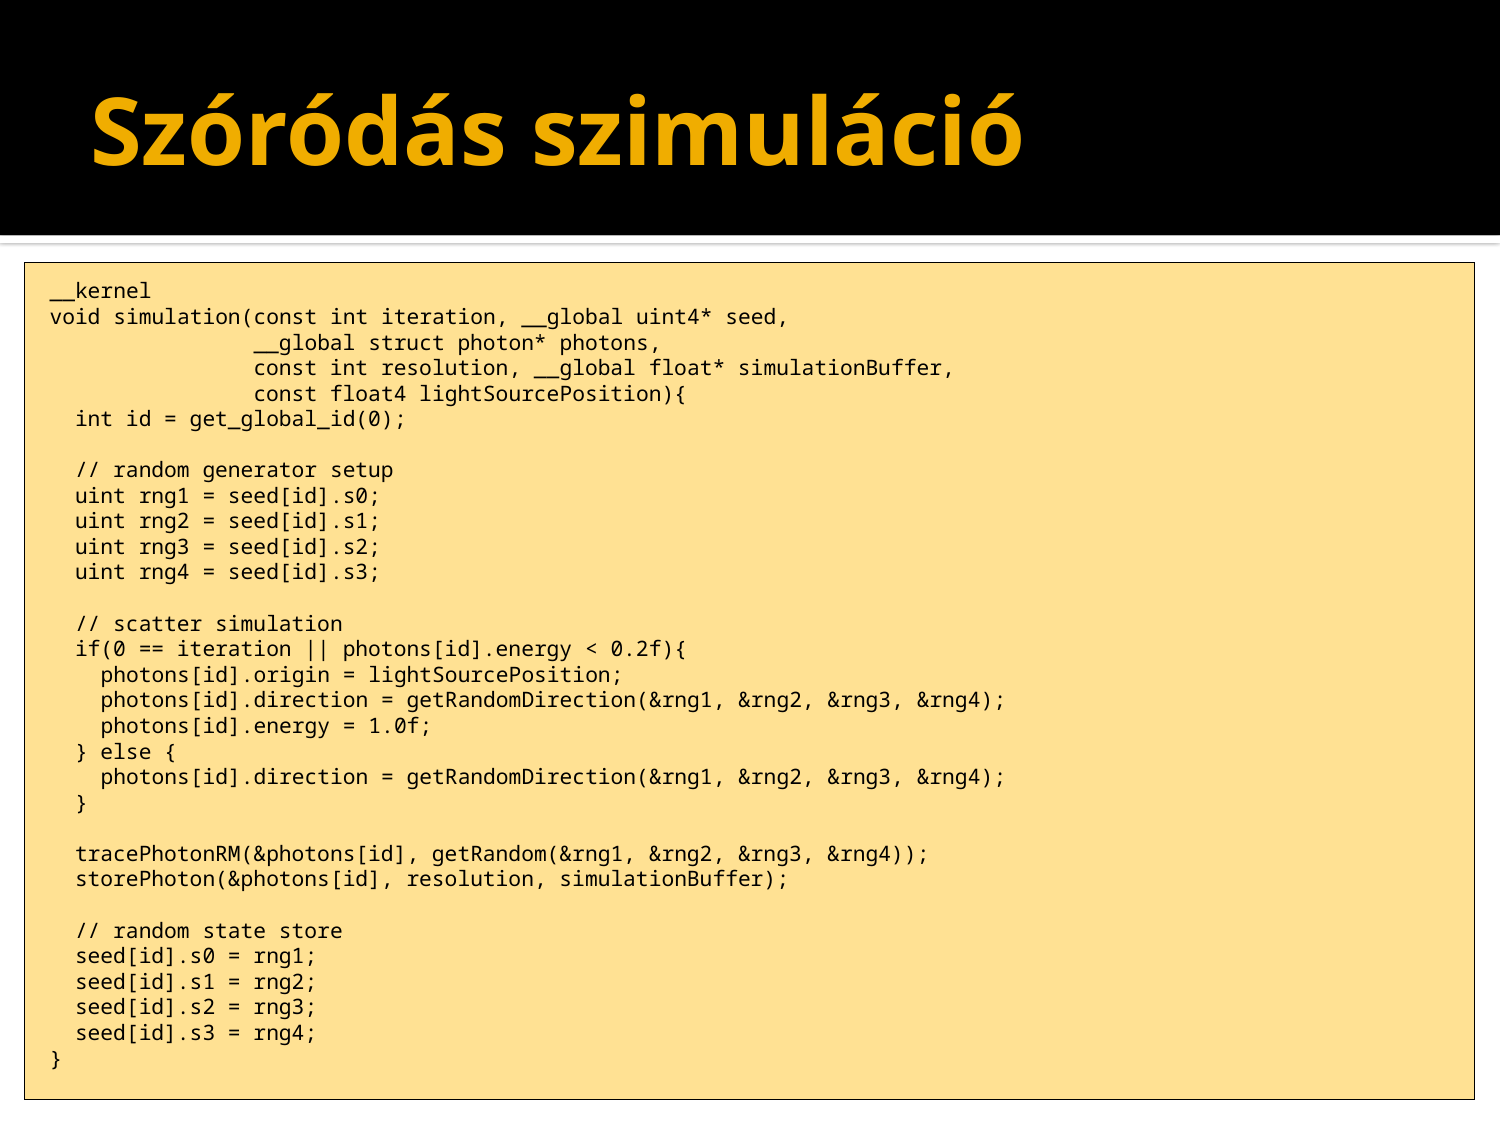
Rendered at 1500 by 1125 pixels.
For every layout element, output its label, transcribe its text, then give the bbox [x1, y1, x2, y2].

list __kernel void simulation(const int iteration, __global uint4* seed, __global struct photon* photons, const int resolution, __global float* simulationBuffer, const float4 lightSourcePosition){ int id = get_global_id(0); // random generator setup uint rng1 = seed[id].s0; uint rng2 = seed[id].s1; uint rng3 = seed[id].s2; uint rng4 = seed[id].s3; // scatter simulation if(0 == iteration || photons[id].energy < 0.2f){ photons[id].origin = lightSourcePosition; photons[id].direction = getRandomDirection(&rng1, &rng2, &rng3, &rng4); photons[id].energy = 1.0f; } else { photons[id].direction = getRandomDirection(&rng1, &rng2, &rng3, &rng4); } tracePhotonRM(&photons[id], getRandom(&rng1, &rng2, &rng3, &rng4)); storePhoton(&photons[id], resolution, simulationBuffer); // random state store seed[id].s0 = rng1; seed[id].s1 = rng2; seed[id].s2 = rng3; seed[id].s3 = rng4; } [24, 262, 1475, 1100]
title Szóródás szimuláció [75, 25, 1425, 231]
